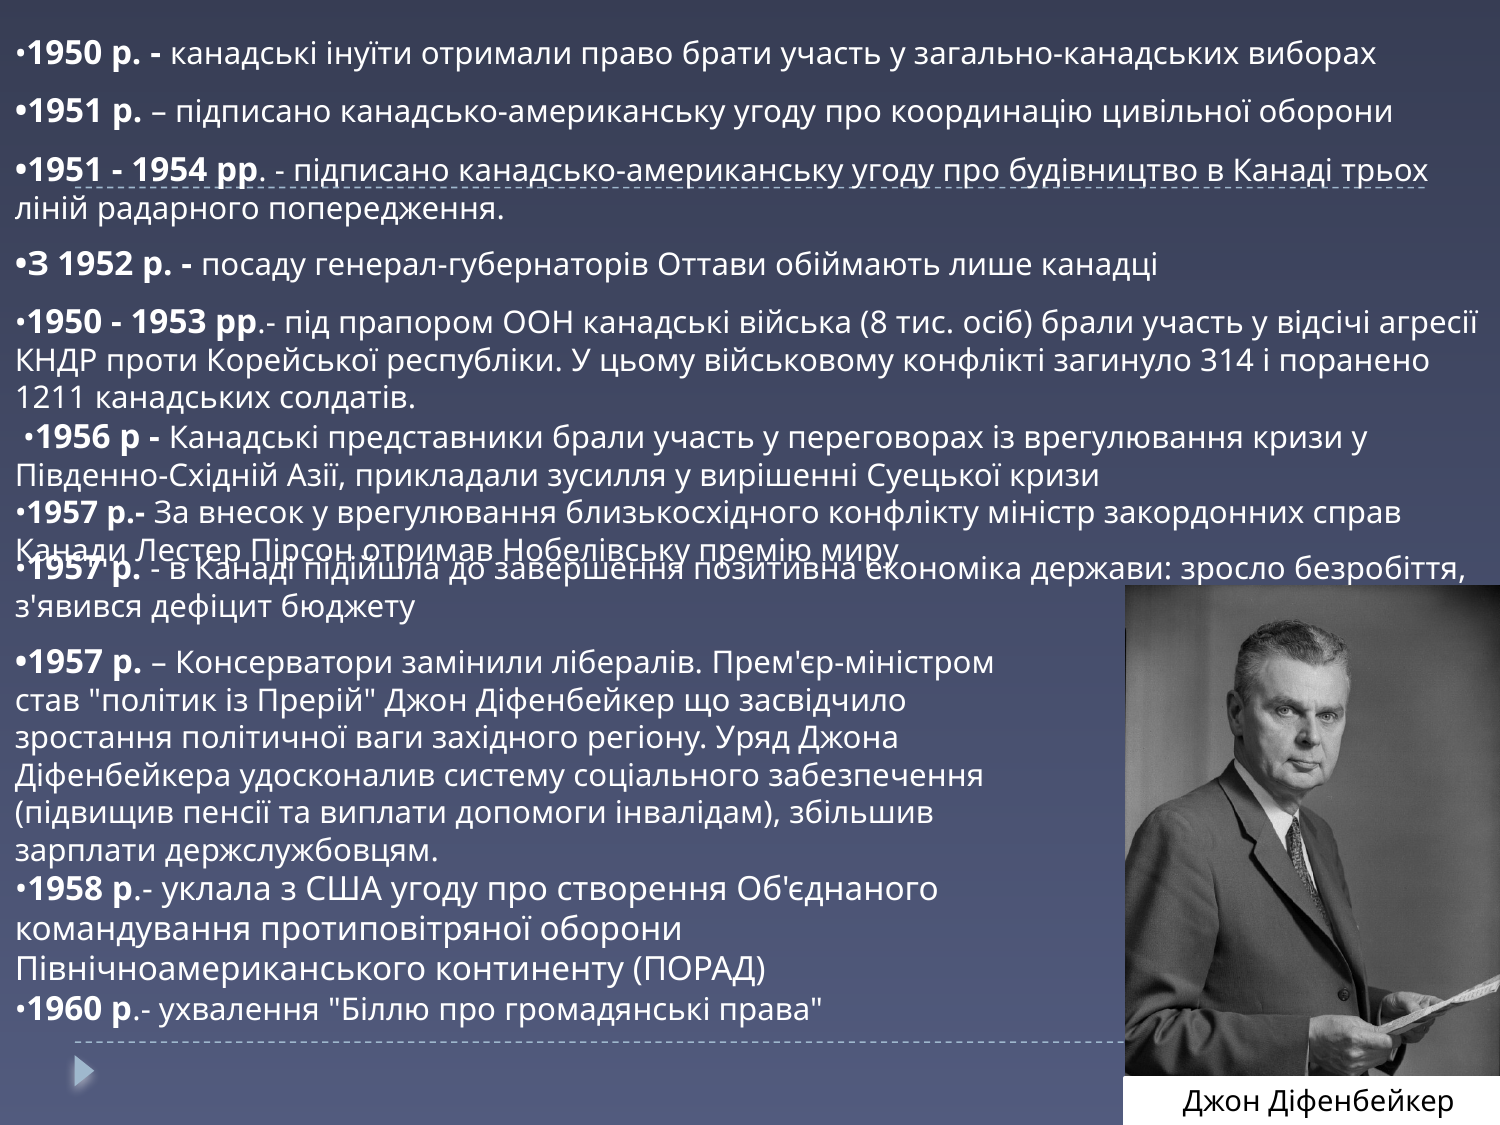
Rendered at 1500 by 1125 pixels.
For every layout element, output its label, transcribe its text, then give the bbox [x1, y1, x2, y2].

text_box •З 1952 р. - посаду генерал-губернаторів Оттави обіймають лише канадці [0, 234, 1500, 289]
text_box •1957 р. – Консерватори замінили лібералів. Прем'єр-міністром став "політик із Прерій" Джон Діфенбейкер що засвідчило зростання політичної ваги західного регіону. Уряд Джона Діфенбейкера удосконалив систему соціального забезпечення (підвищив пенсії та виплати допомоги інвалідам), збільшив зарплати держслужбовцям. •1958 р.- уклала з США угоду про створення Об'єднаного командування протиповітряної оборони Північноамериканського континенту (ПОРАД) •1960 р.- ухвалення "Біллю про громадянські права" [0, 632, 1043, 1035]
text_box •1950 р. - канадські інуїти отримали право брати участь у загально-канадських виборах [0, 23, 1500, 79]
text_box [1124, 585, 1500, 1125]
text_box •1951 - 1954 рр. - підписано канадсько-американську угоду про будівництво в Канаді трьох ліній радарного попередження. [0, 140, 1500, 233]
text_box •1957 р. - в Канаді підійшла до завершення позитивна економіка держави: зросло безробіття, з'явився дефіцит бюджету [0, 538, 1500, 632]
text_box •1950 - 1953 рр.- під прапором ООН канадські війська (8 тис. осіб) брали участь у відсічі агресії КНДР проти Корейської республіки. У цьому військовому конфлікті загинуло 314 і поранено 1211 канадських солдатів. •1956 р - Канадські представники брали участь у переговорах із врегулювання кризи у Південно-Східній Азії, прикладали зусилля у вирішенні Суецької кризи •1957 р.- За внесок у врегулювання близькосхідного конфлікту міністр закордонних справ Канади Лестер Пірсон отримав Нобелівську премію миру [0, 292, 1500, 538]
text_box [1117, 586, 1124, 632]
text_box •1951 р. – підписано канадсько-американську угоду про координацію цивільної оборони [0, 81, 1500, 137]
